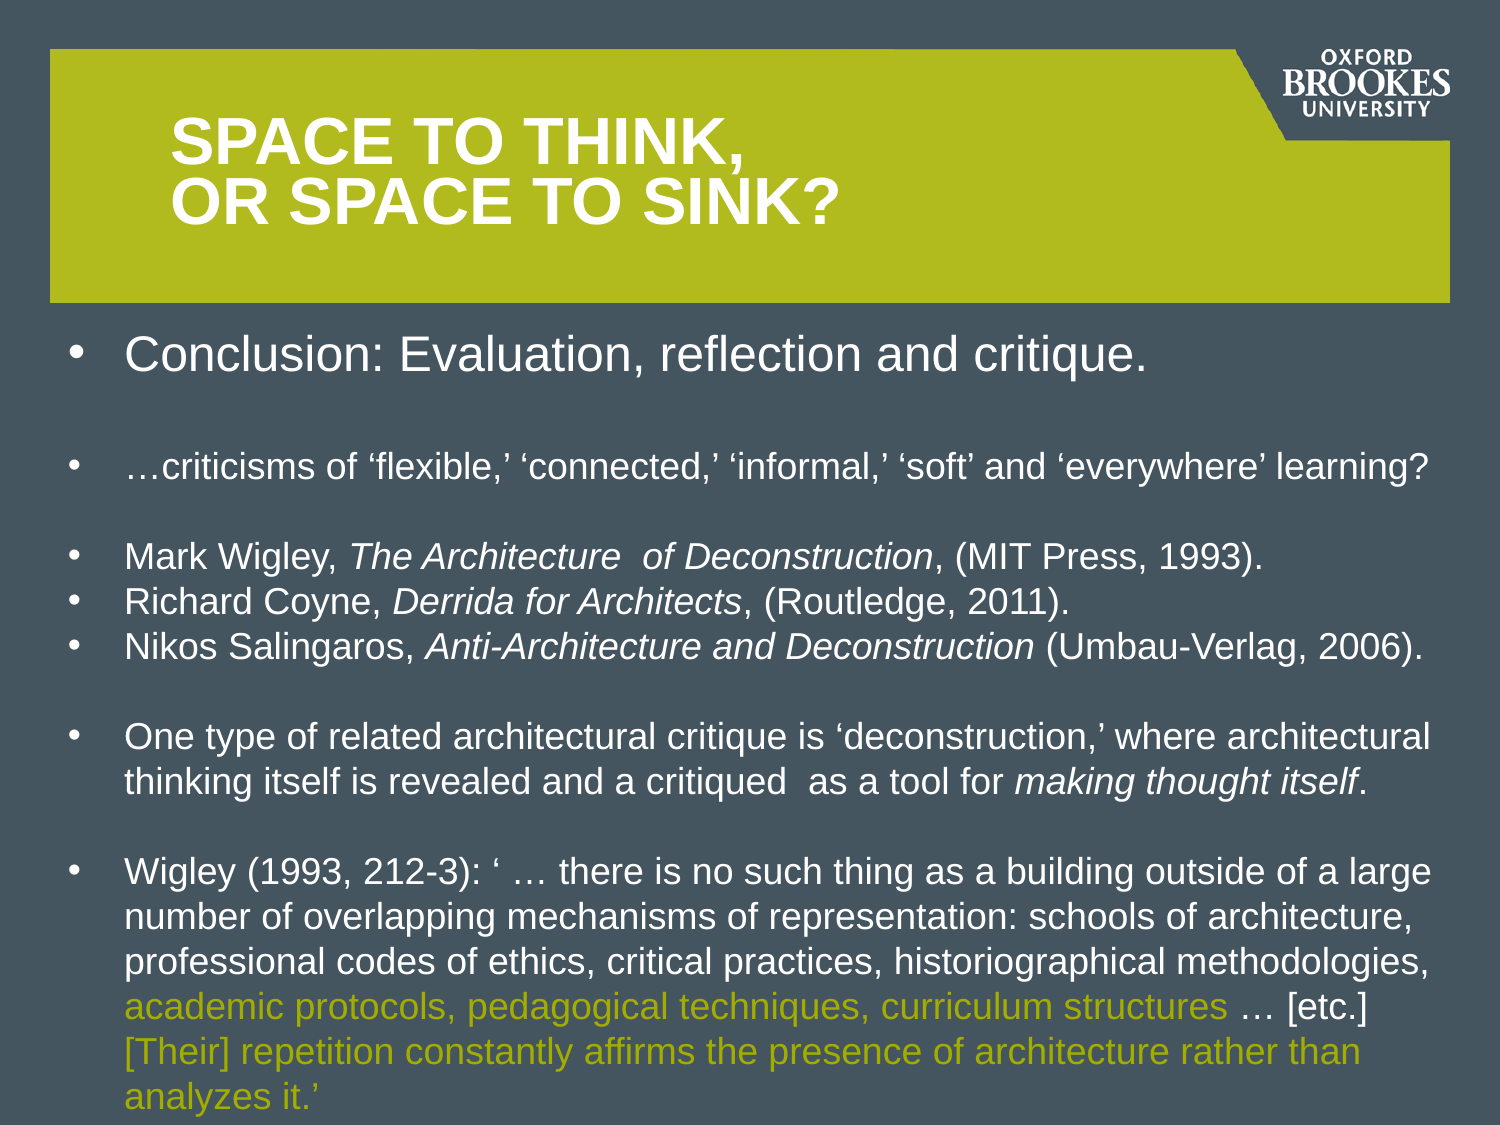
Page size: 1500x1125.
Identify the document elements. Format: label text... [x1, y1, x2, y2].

picture [50, 49, 1450, 303]
title Space to think, or space to sink? [170, 51, 1446, 302]
text_box Conclusion: Evaluation, reflection and critique. …criticisms of ‘flexible,’ ‘connected,’ ‘informal,’ ‘soft’ and ‘everywhere’ learning? Mark Wigley, The Architecture of Deconstruction, (MIT Press, 1993). Richard Coyne, Derrida for Architects, (Routledge, 2011). Nikos Salingaros, Anti-Architecture and Deconstruction (Umbau-Verlag, 2006). One type of related architectural critique is ‘deconstruction,’ where architectural thinking itself is revealed and a critiqued as a tool for making thought itself. Wigley (1993, 212-3): ‘ … there is no such thing as a building outside of a large number of overlapping mechanisms of representation: schools of architecture, professional codes of ethics, critical practices, historiographical methodologies, academic protocols, pedagogical techniques, curriculum structures … [etc.] [Their] repetition constantly affirms the presence of architecture rather than analyzes it.’ [53, 314, 1483, 1125]
